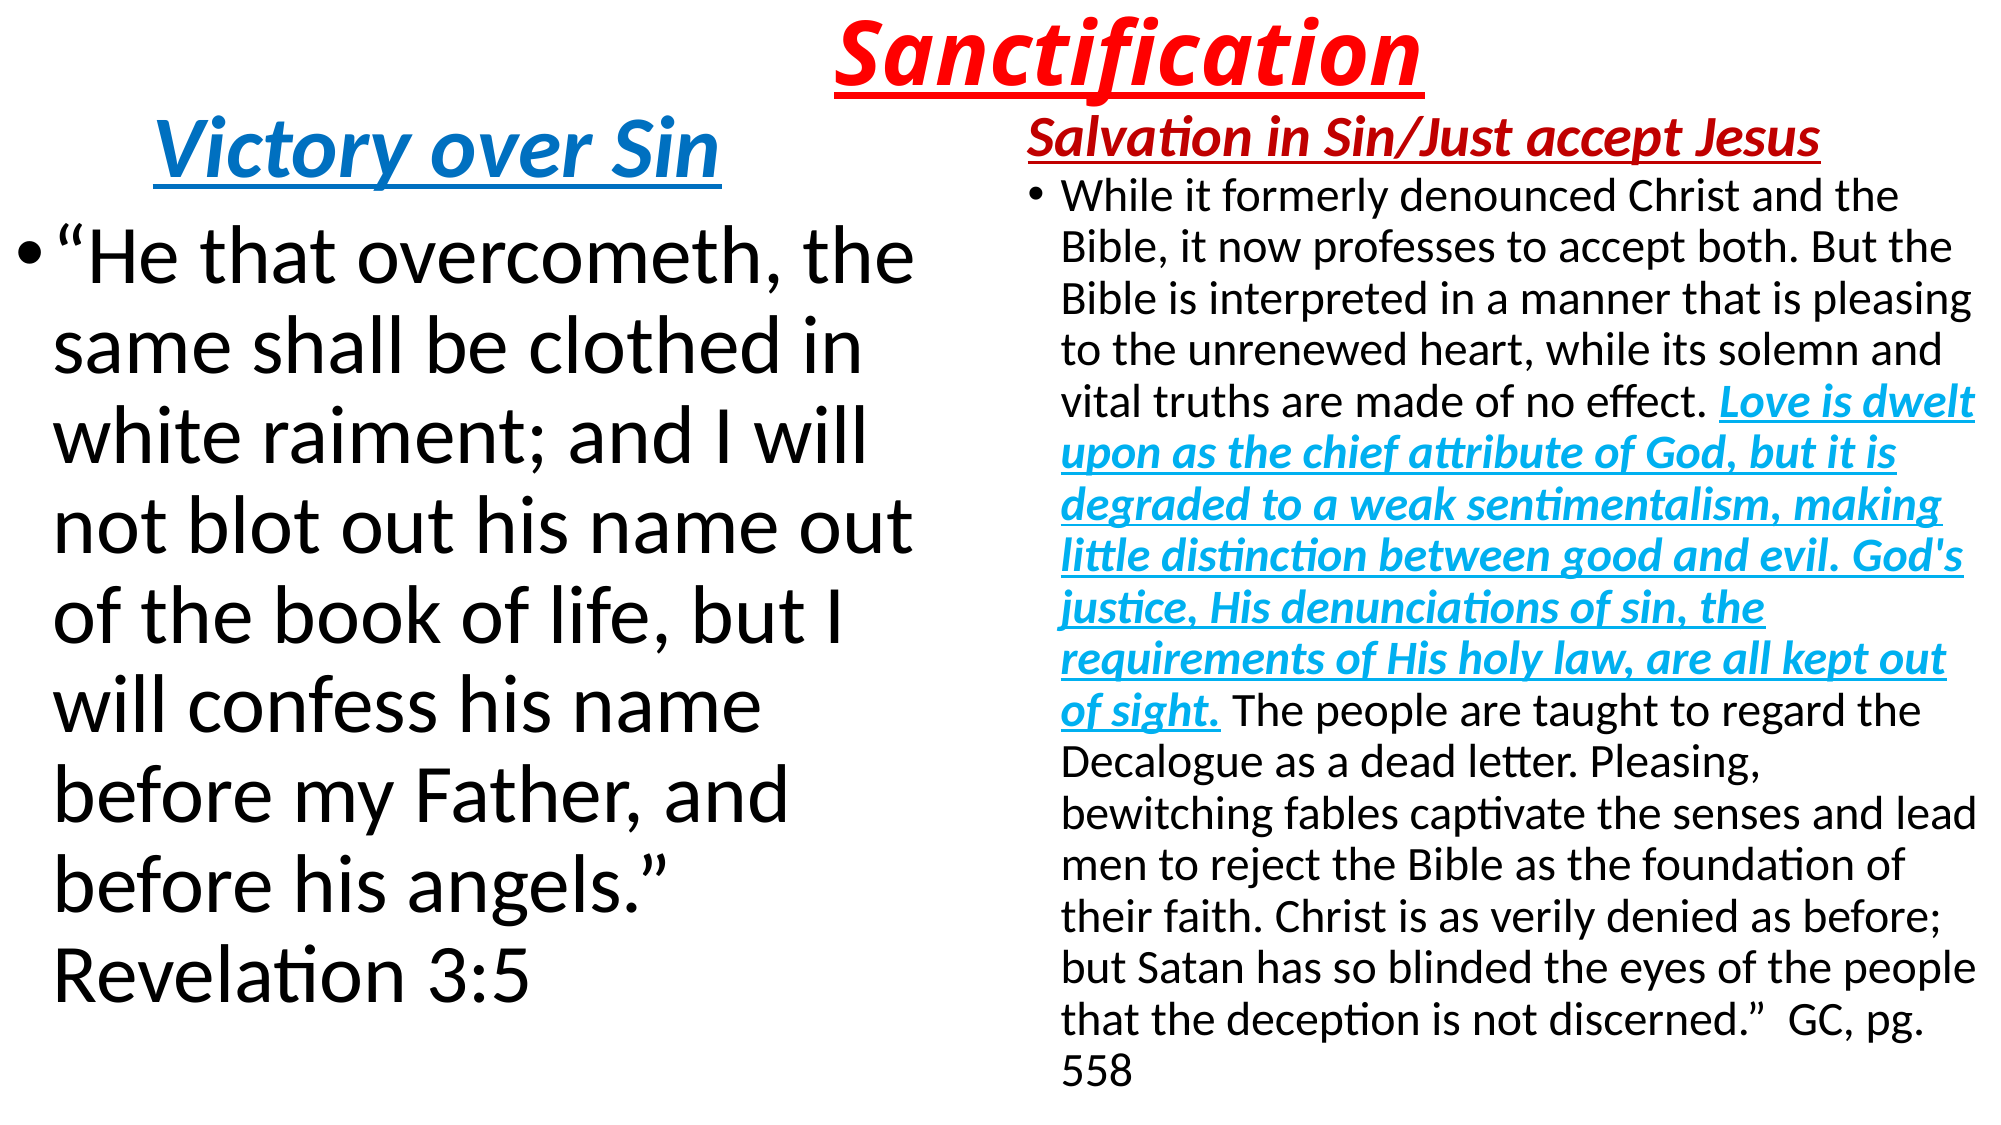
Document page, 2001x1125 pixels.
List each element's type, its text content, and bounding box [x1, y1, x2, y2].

list While it formerly denounced Christ and the Bible, it now professes to accept both. But the Bible is interpreted in a manner that is pleasing to the unrenewed heart, while its solemn and vital truths are made of no effect. Love is dwelt upon as the chief attribute of God, but it is degraded to a weak sentimentalism, making little distinction between good and evil. God's justice, His denunciations of sin, the requirements of His holy law, are all kept out of sight. The people are taught to regard the Decalogue as a dead letter. Pleasing, bewitching fables captivate the senses and lead men to reject the Bible as the foundation of their faith. Christ is as verily denied as before; but Satan has so blinded the eyes of the people that the deception is not discerned.” GC, pg. 558 [1012, 162, 2000, 1125]
list Victory over Sin [137, 93, 984, 204]
list “He that overcometh, the same shall be clothed in white raiment; and I will not blot out his name out of the book of life, but I will confess his name before my Father, and before his angels.” Revelation 3:5 [0, 204, 984, 1125]
title Sanctification [137, 0, 1863, 113]
list Salvation in Sin/Just accept Jesus [1012, 93, 1863, 162]
